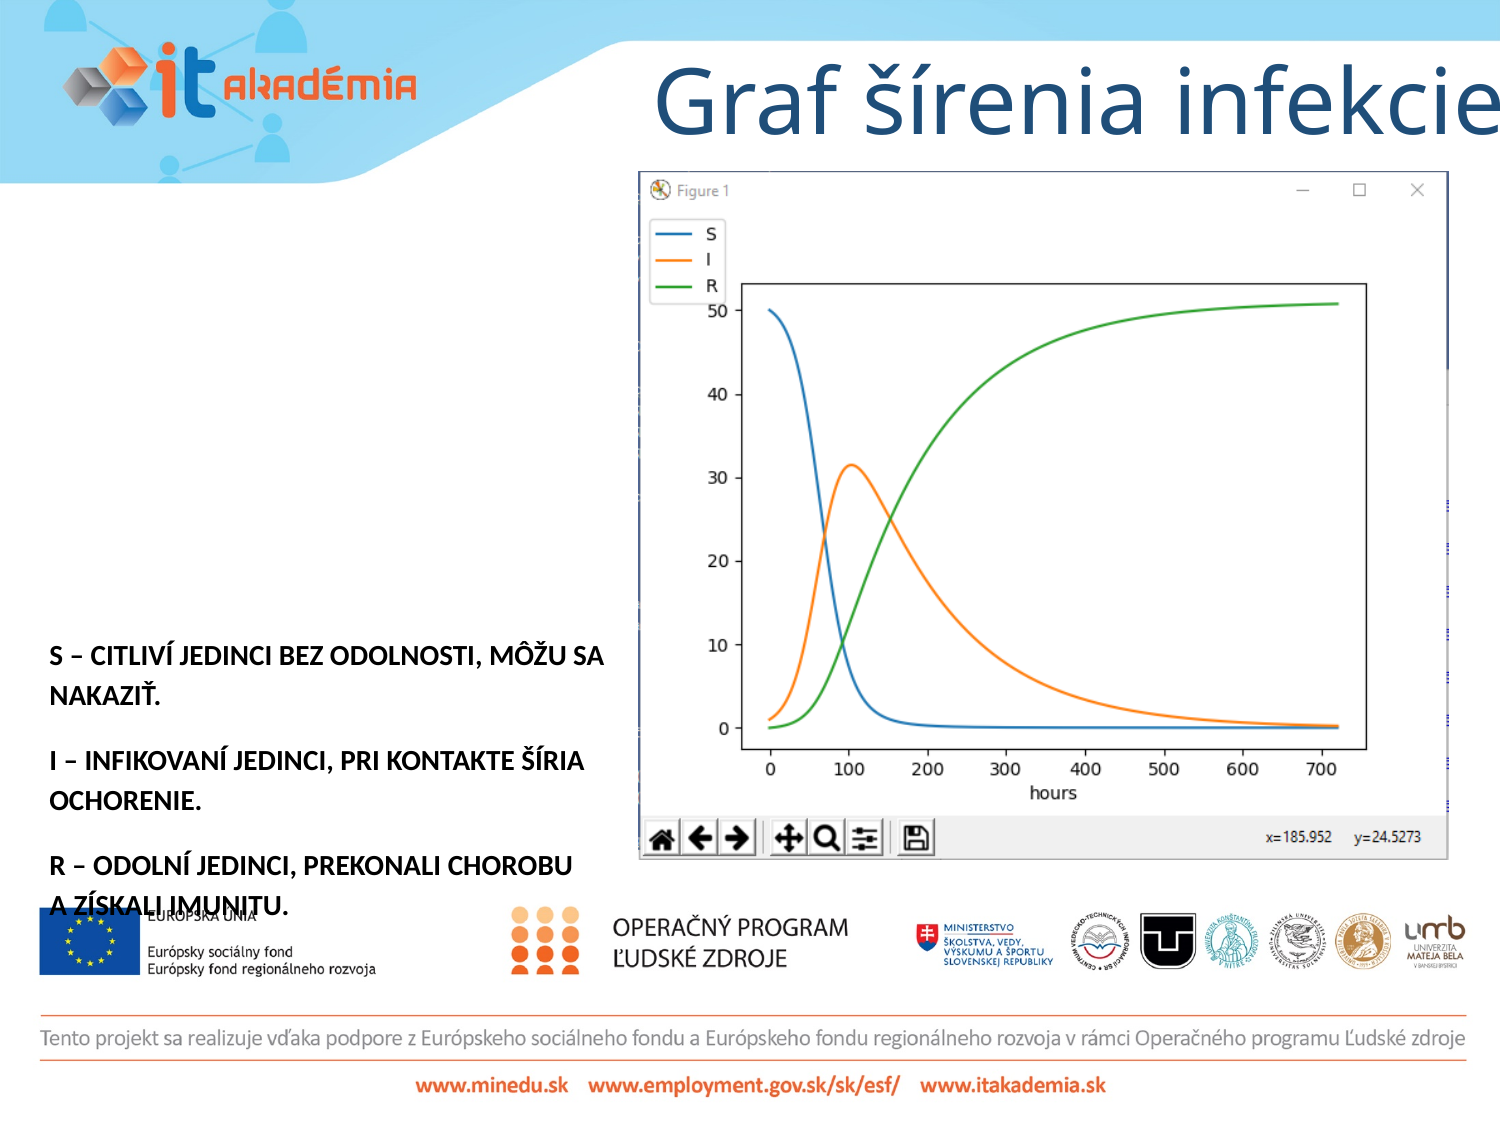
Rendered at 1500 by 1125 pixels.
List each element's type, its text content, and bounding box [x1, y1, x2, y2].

text_box S – citliví jedinci bez odolnosti, môžu sa nakaziť. I – infikovaní jedinci, pri kontakte šíria ochorenie. R – odolní jedinci, prekonali chorobu a získali imunitu. [34, 623, 639, 929]
title Graf šírenia infekcie [638, 48, 1500, 265]
picture [0, 0, 1500, 1125]
